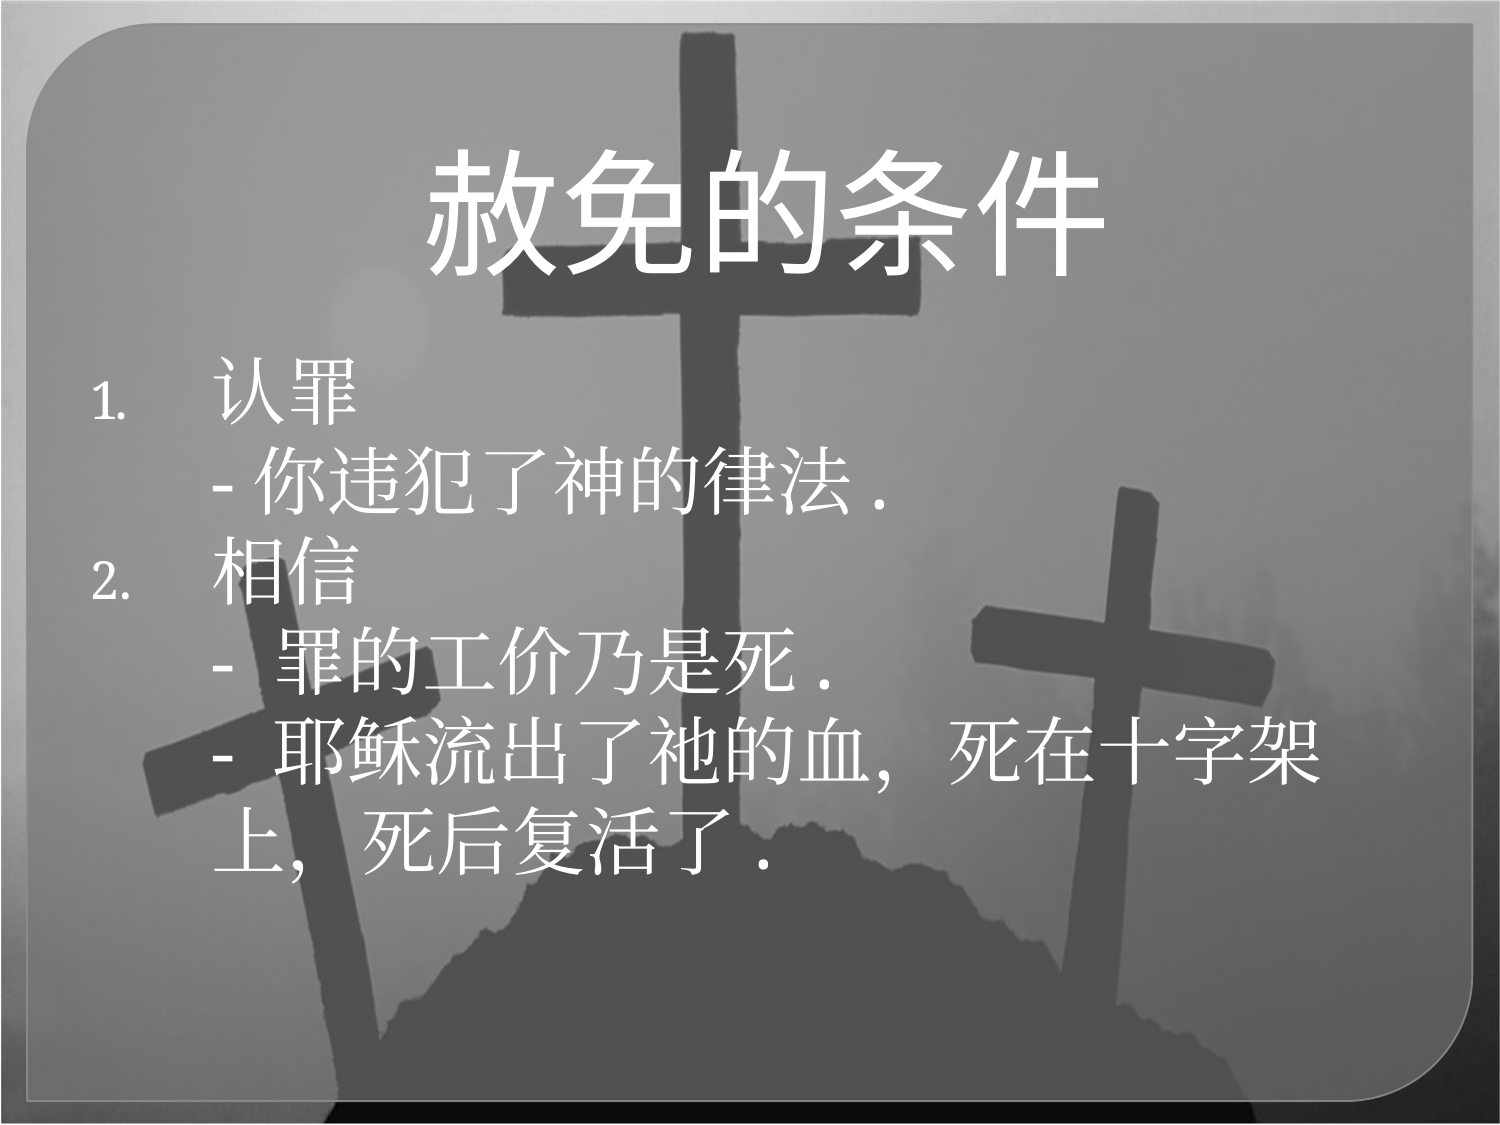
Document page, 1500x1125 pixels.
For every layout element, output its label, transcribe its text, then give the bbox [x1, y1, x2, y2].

picture [0, 0, 1500, 1125]
text_box 认罪 -你违犯了神的律法. 相信 - 罪的工价乃是死. - 耶稣流出了祂的血，死在十字架 上，死后复活了. [74, 337, 1425, 1030]
text_box 赦免的条件 [87, 112, 1438, 300]
